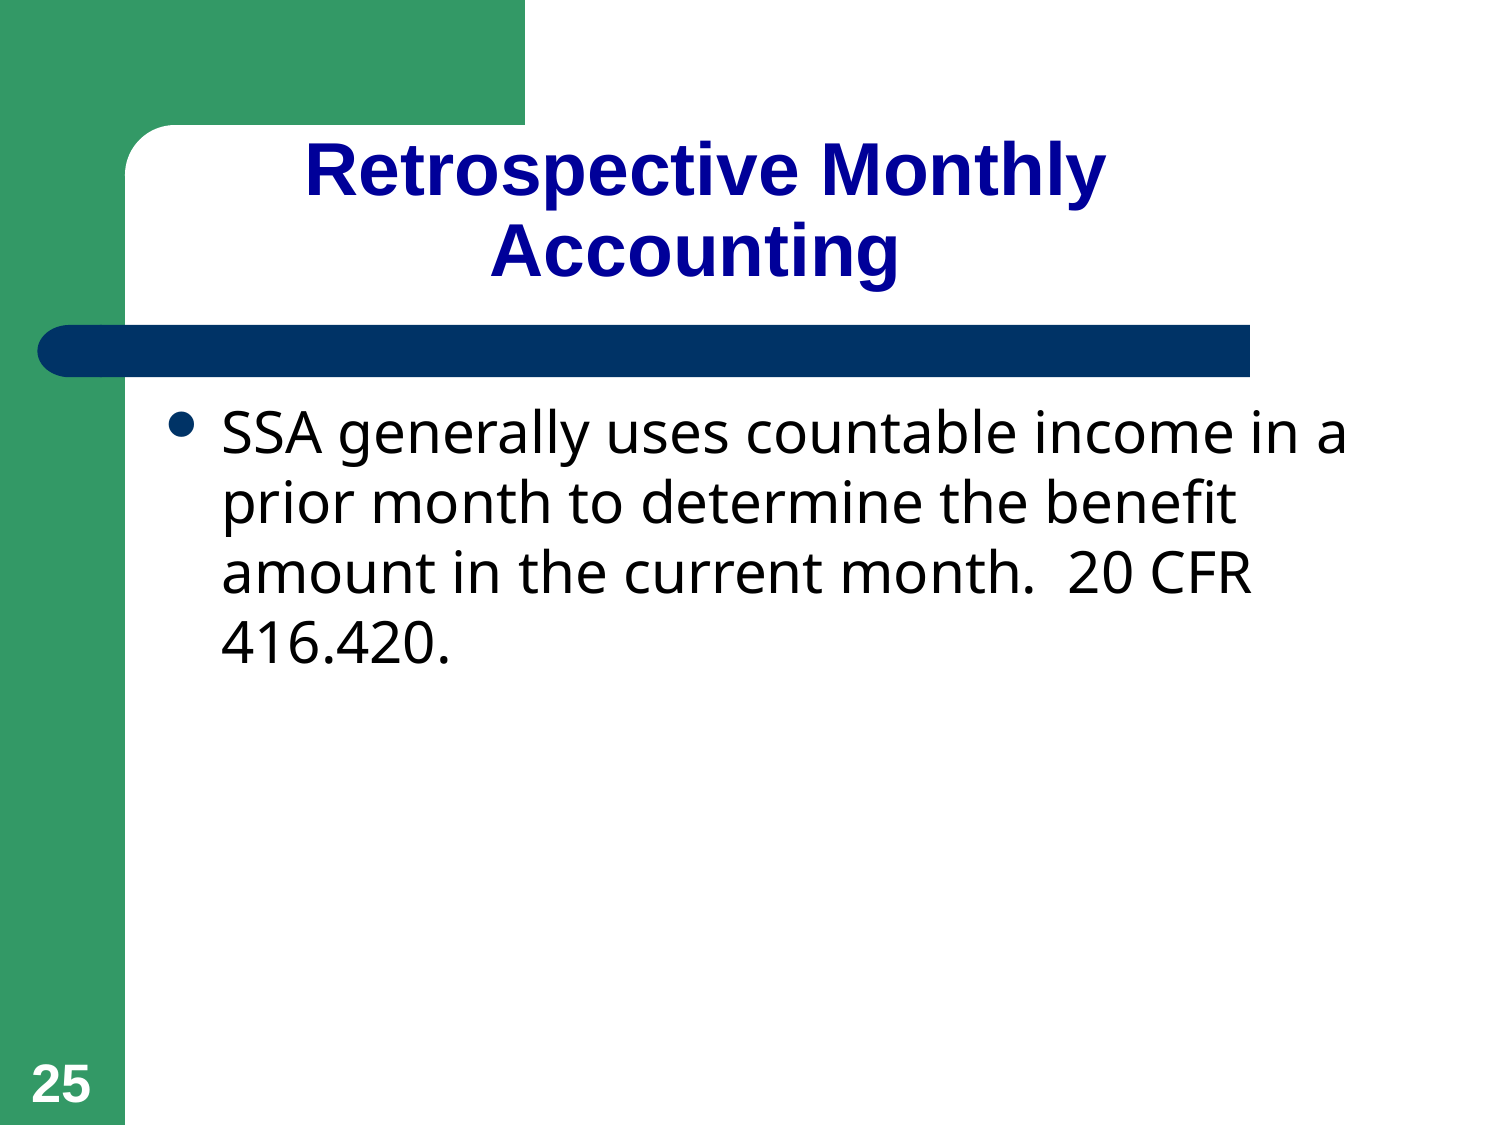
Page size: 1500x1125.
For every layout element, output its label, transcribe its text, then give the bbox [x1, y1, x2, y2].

title Retrospective Monthly Accounting [150, 162, 1263, 300]
list SSA generally uses countable income in a prior month to determine the benefit amount in the current month. 20 CFR 416.420. [150, 387, 1463, 1000]
slide_number 25 [0, 1040, 124, 1121]
